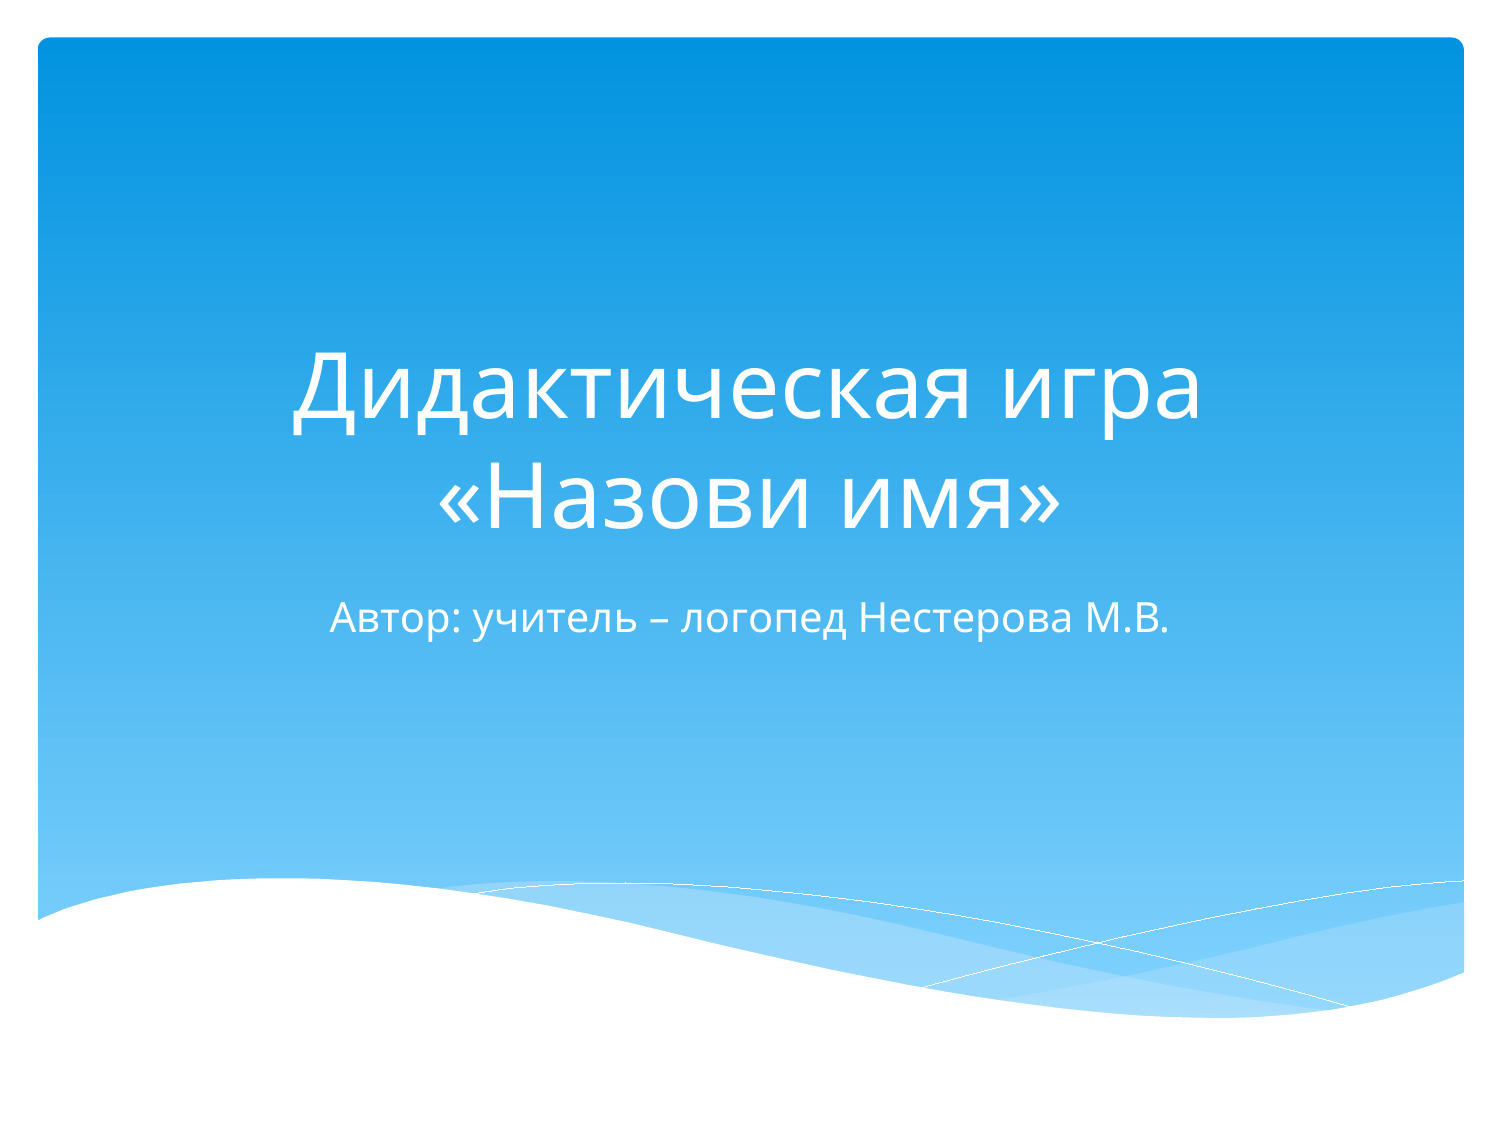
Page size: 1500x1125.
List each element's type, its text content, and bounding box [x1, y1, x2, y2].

title Дидактическая игра «Назови имя» [112, 262, 1388, 555]
subtitle Автор: учитель – логопед Нестерова М.В. [225, 583, 1275, 825]
